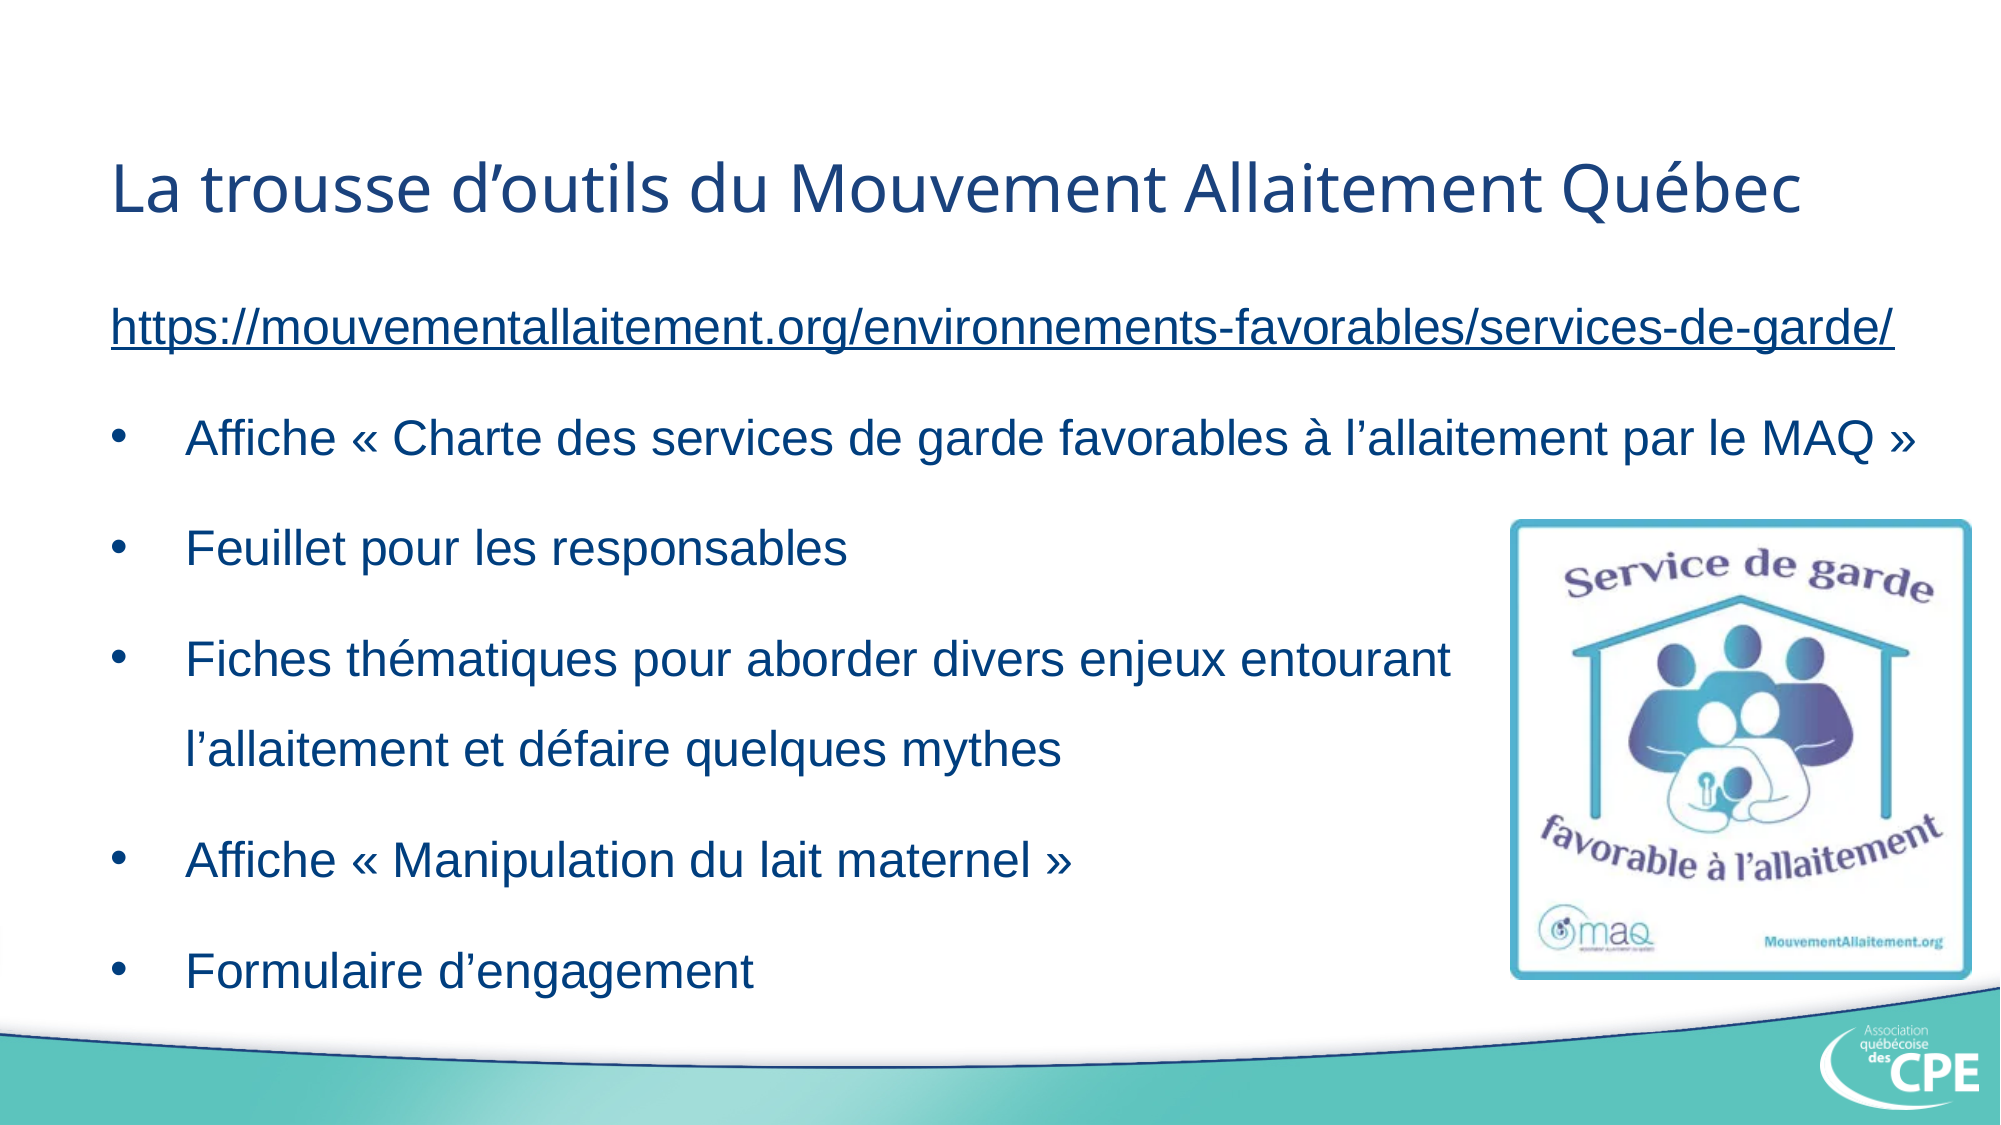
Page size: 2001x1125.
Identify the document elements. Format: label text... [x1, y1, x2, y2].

picture [1510, 519, 1972, 980]
title La trousse d’outils du Mouvement Allaitement Québec [95, 145, 1946, 235]
picture [0, 926, 2000, 1125]
list https://mouvementallaitement.org/environnements-favorables/services-de-garde/ Affiche « Charte des services de garde favorables à l’allaitement par le MAQ » Feuillet pour les responsables Fiches thématiques pour aborder divers enjeux entourant l’allaitement et défaire quelques mythes Affiche « Manipulation du lait maternel » Formulaire d’engagement [95, 256, 1998, 1035]
